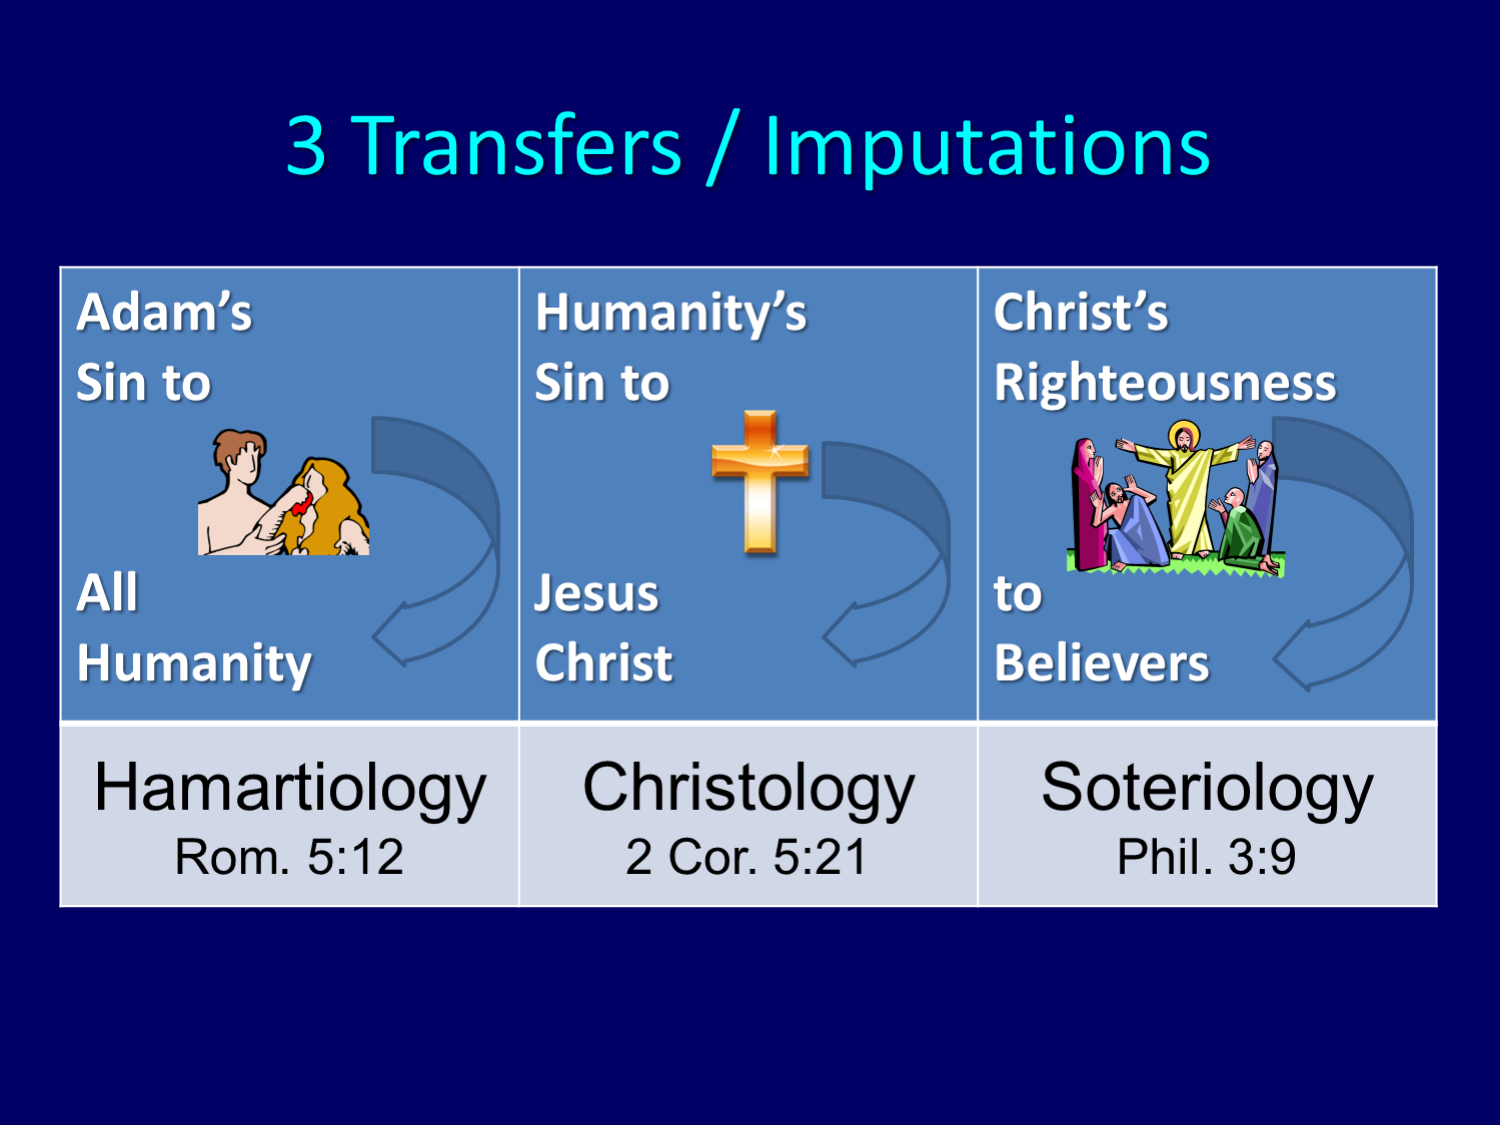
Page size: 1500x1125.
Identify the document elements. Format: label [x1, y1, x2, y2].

picture [59, 49, 1441, 916]
